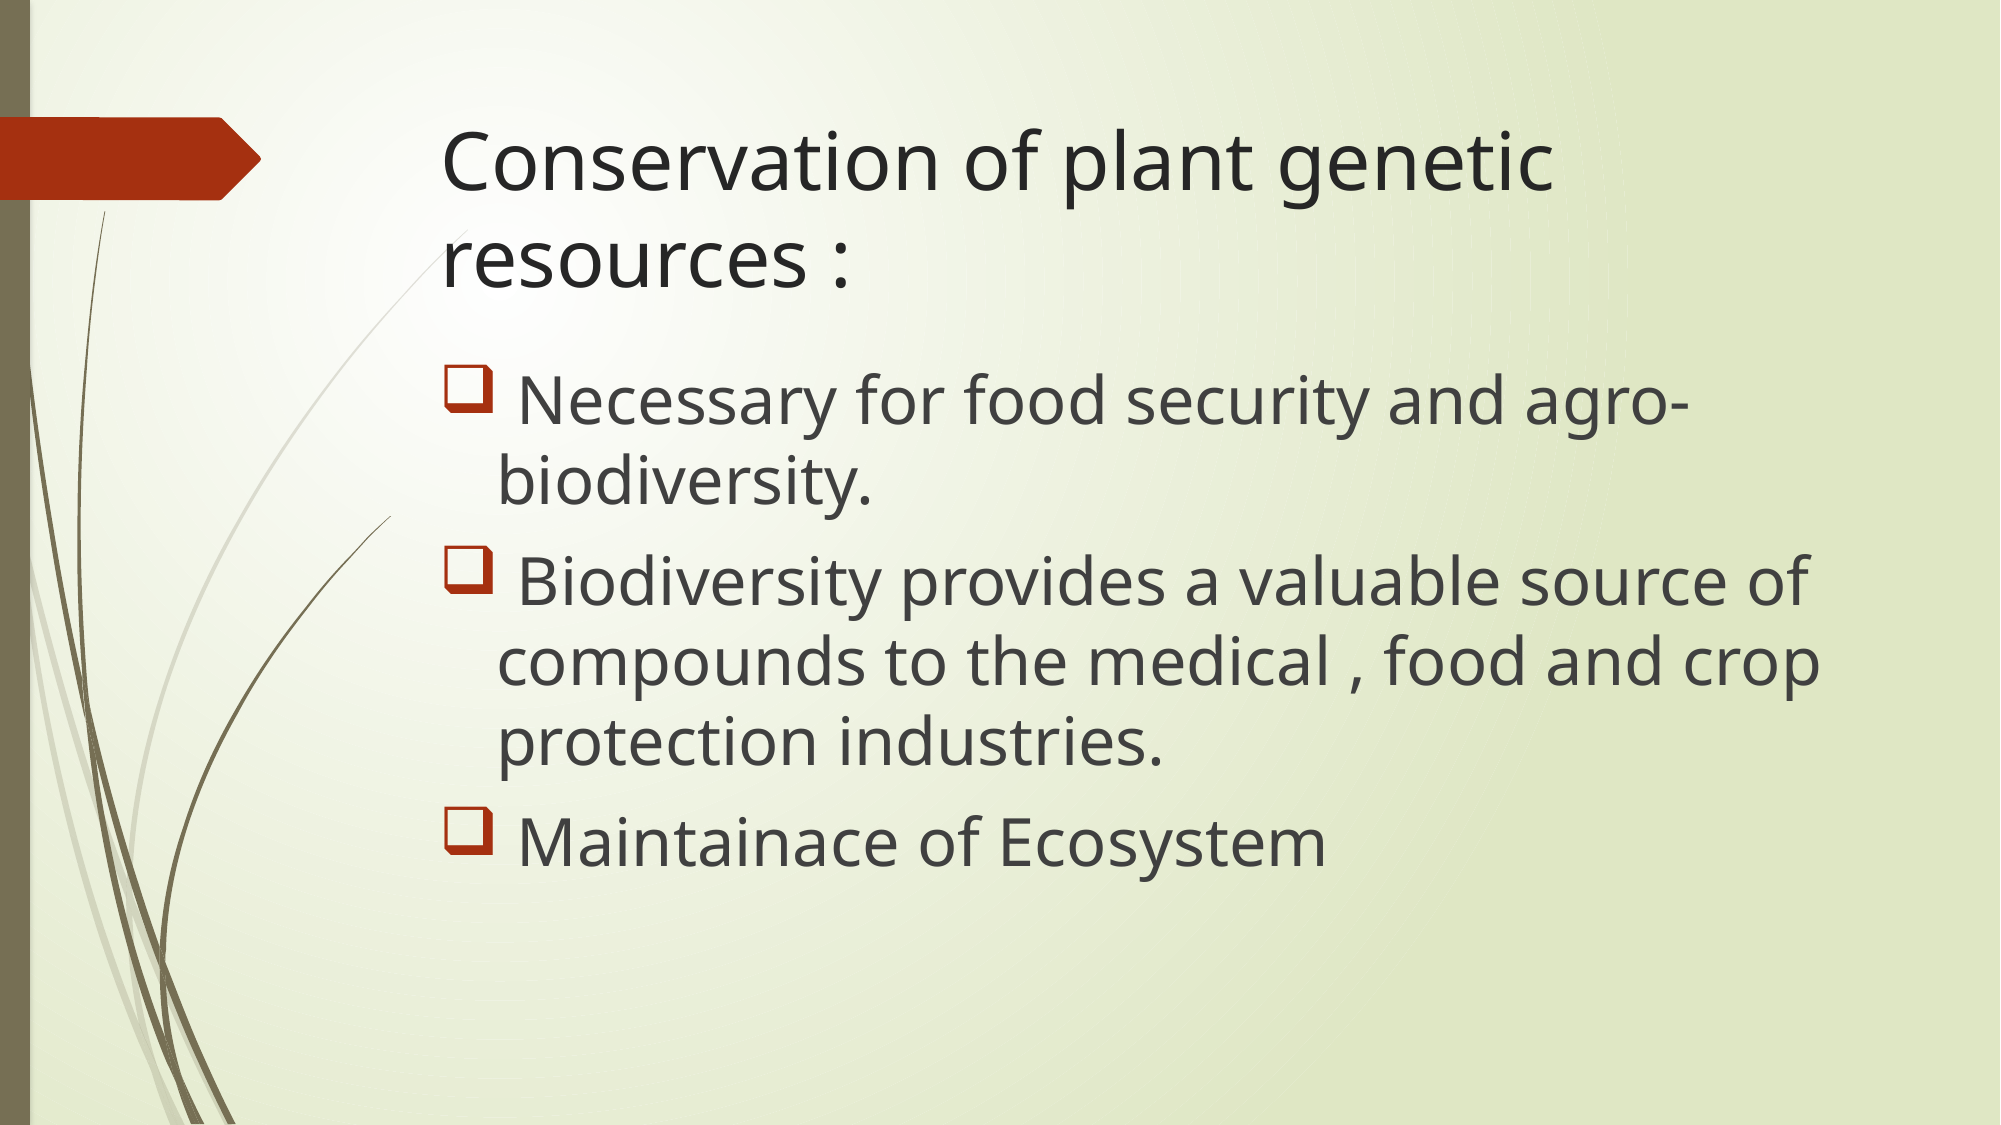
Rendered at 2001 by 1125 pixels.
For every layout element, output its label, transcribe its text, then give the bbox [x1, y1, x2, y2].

list Necessary for food security and agro-biodiversity. Biodiversity provides a valuable source of compounds to the medical , food and crop protection industries. Maintainace of Ecosystem [424, 350, 1888, 970]
title Conservation of plant genetic resources : [425, 102, 1888, 313]
